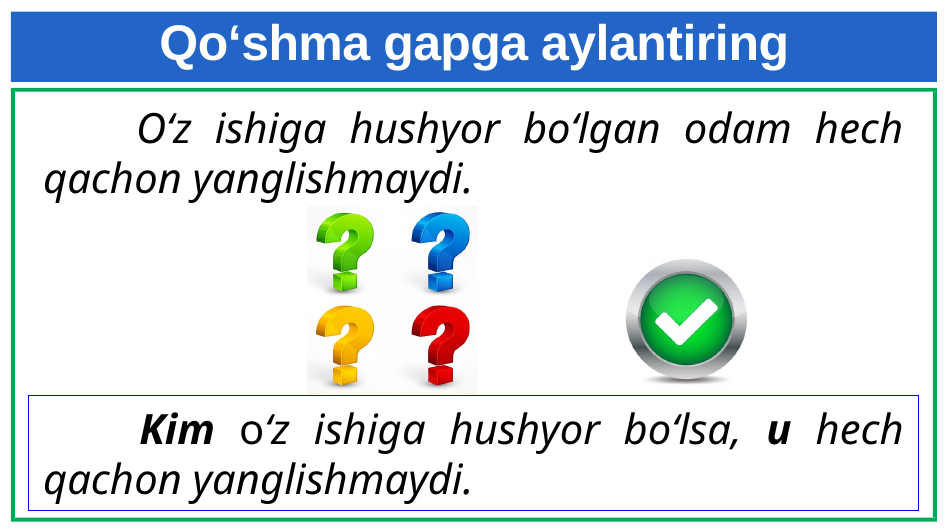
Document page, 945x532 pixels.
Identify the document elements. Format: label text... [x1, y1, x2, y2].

picture [625, 241, 748, 391]
text_box O‘z ishiga hushyor bo‘lgan odam hech qachon yanglishmaydi. [28, 94, 919, 210]
text_box Kim o‘z ishiga hushyor bo‘lsa, u hech qachon yanglishmaydi. [28, 395, 919, 511]
picture [306, 206, 478, 394]
title Qo‘shma gapga aylantiring [11, 13, 934, 77]
